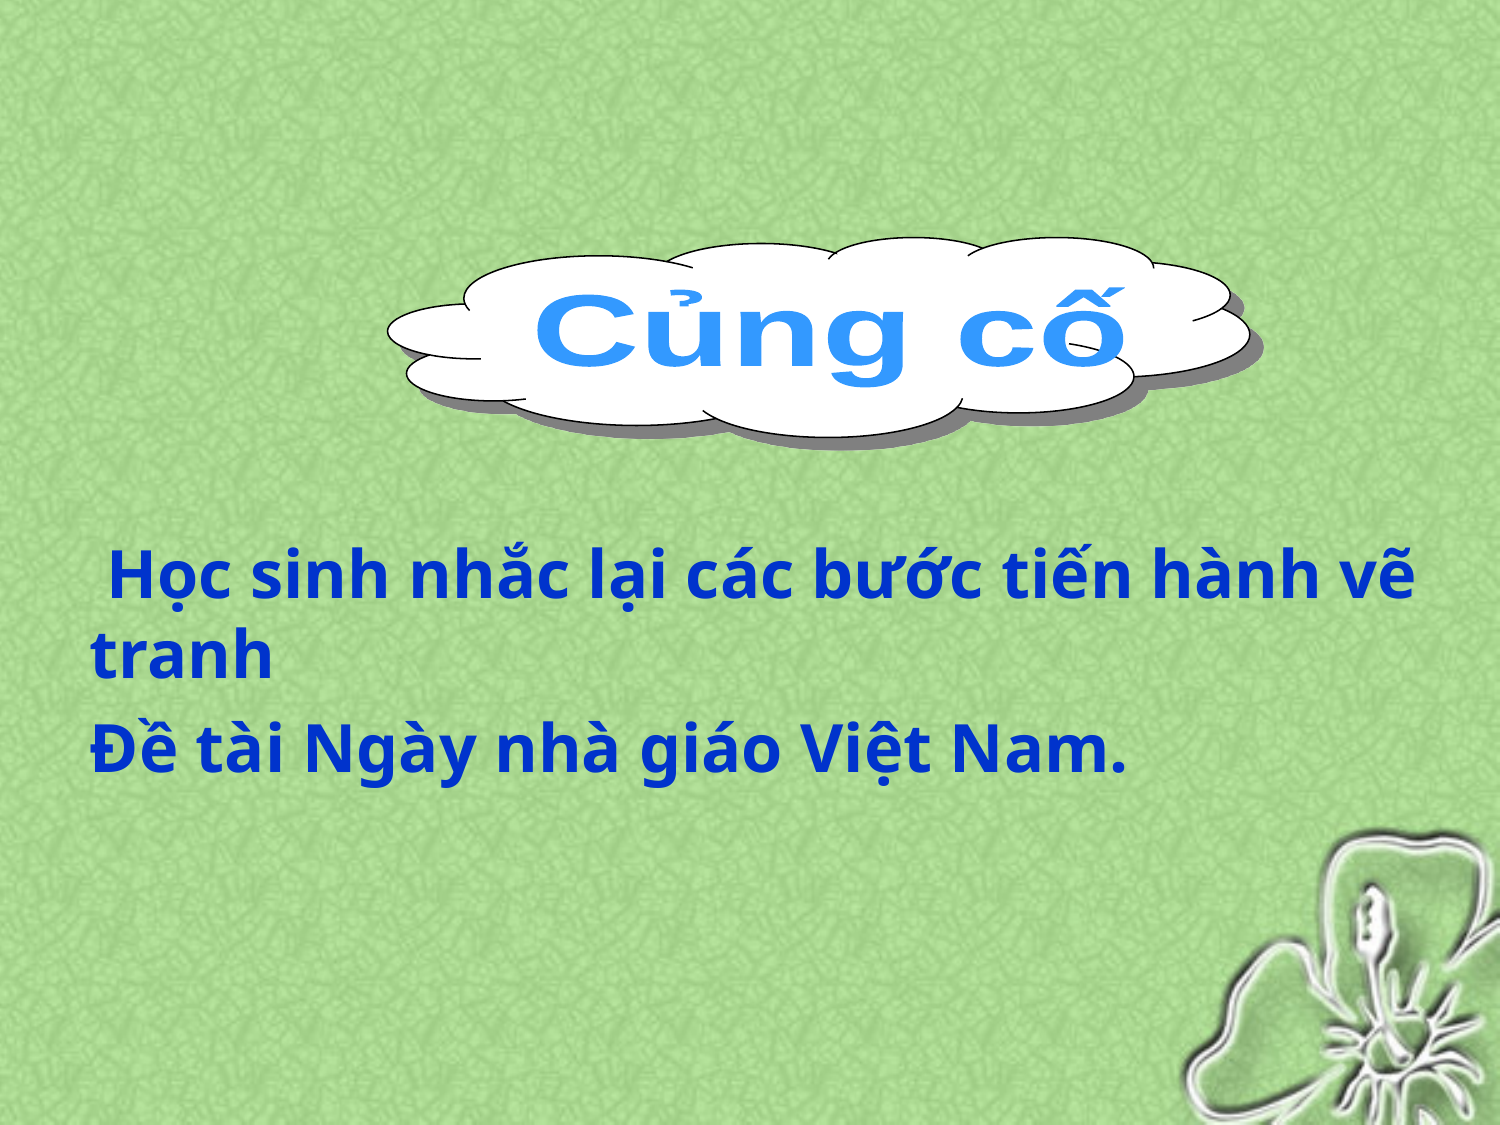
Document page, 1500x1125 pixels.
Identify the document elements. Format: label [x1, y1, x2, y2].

list [0, 0, 1500, 1125]
